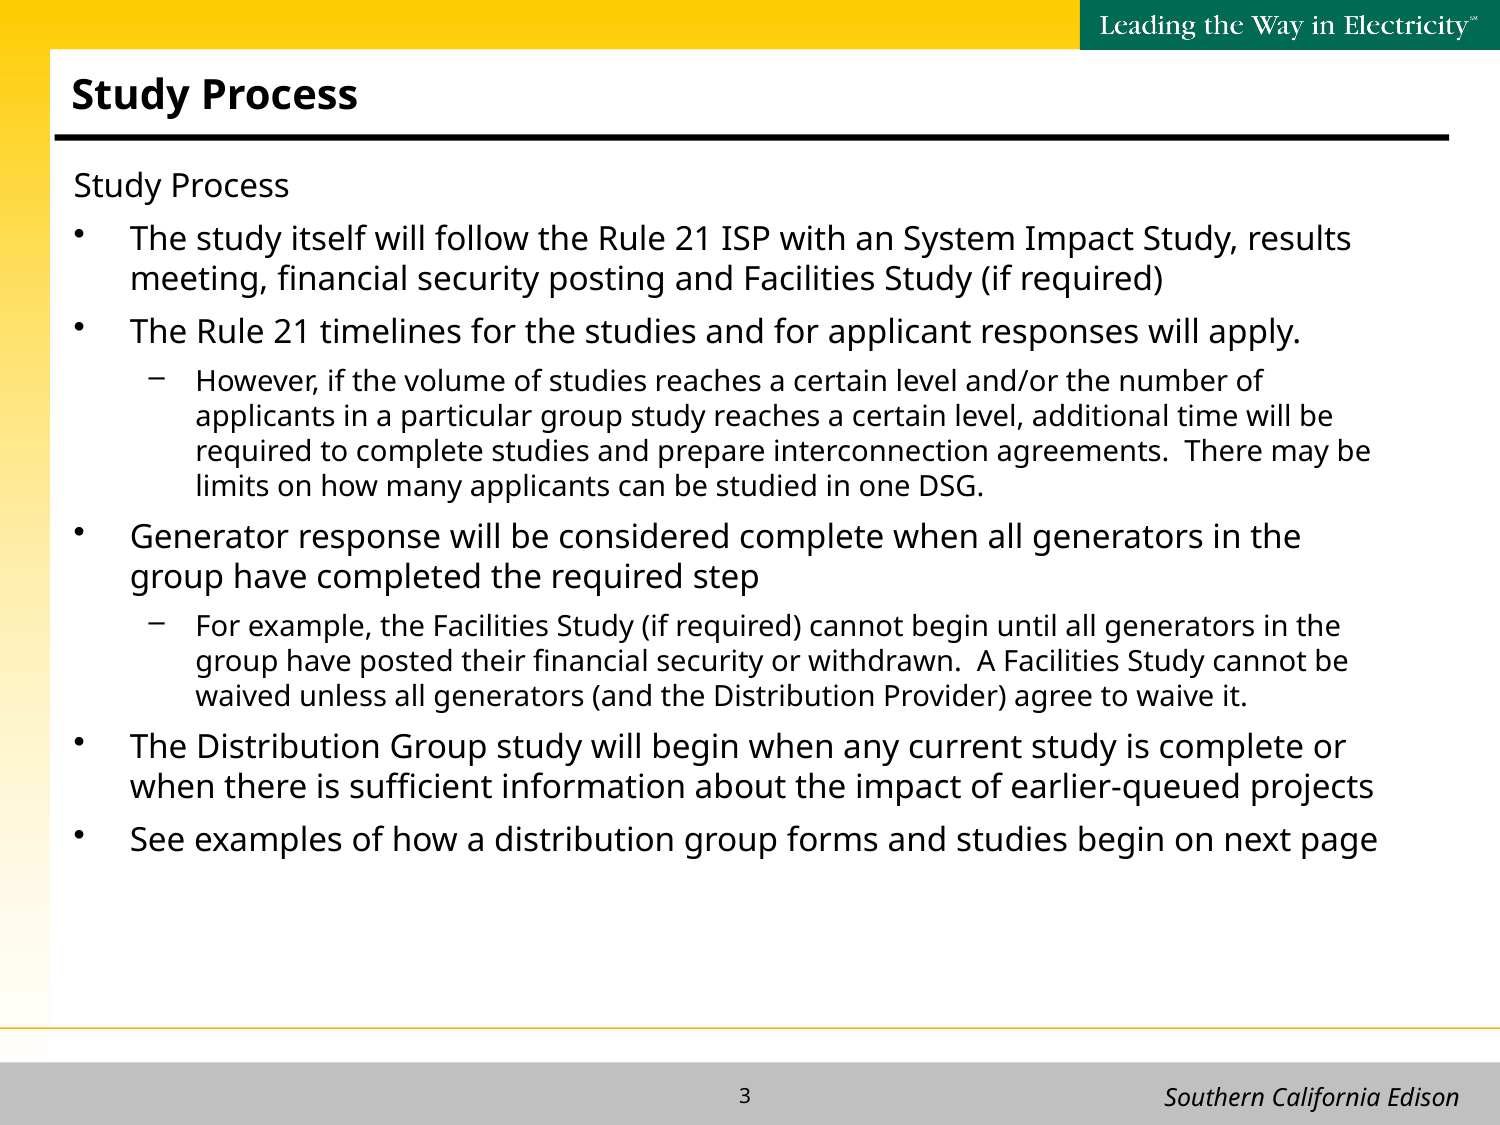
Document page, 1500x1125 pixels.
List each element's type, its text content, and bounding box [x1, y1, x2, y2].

title Study Process [56, 49, 1407, 136]
slide_number 3 [645, 1069, 846, 1125]
list Study Process The study itself will follow the Rule 21 ISP with an System Impact Study, results meeting, financial security posting and Facilities Study (if required) The Rule 21 timelines for the studies and for applicant responses will apply. However, if the volume of studies reaches a certain level and/or the number of applicants in a particular group study reaches a certain level, additional time will be required to complete studies and prepare interconnection agreements. There may be limits on how many applicants can be studied in one DSG. Generator response will be considered complete when all generators in the group have completed the required step For example, the Facilities Study (if required) cannot begin until all generators in the group have posted their financial security or withdrawn. A Facilities Study cannot be waived unless all generators (and the Distribution Provider) agree to waive it. The Distribution Group study will begin when any current study is complete or when there is sufficient information about the impact of earlier-queued projects See examples of how a distribution group forms and studies begin on next page [58, 156, 1409, 1009]
picture [1099, 10, 1478, 41]
